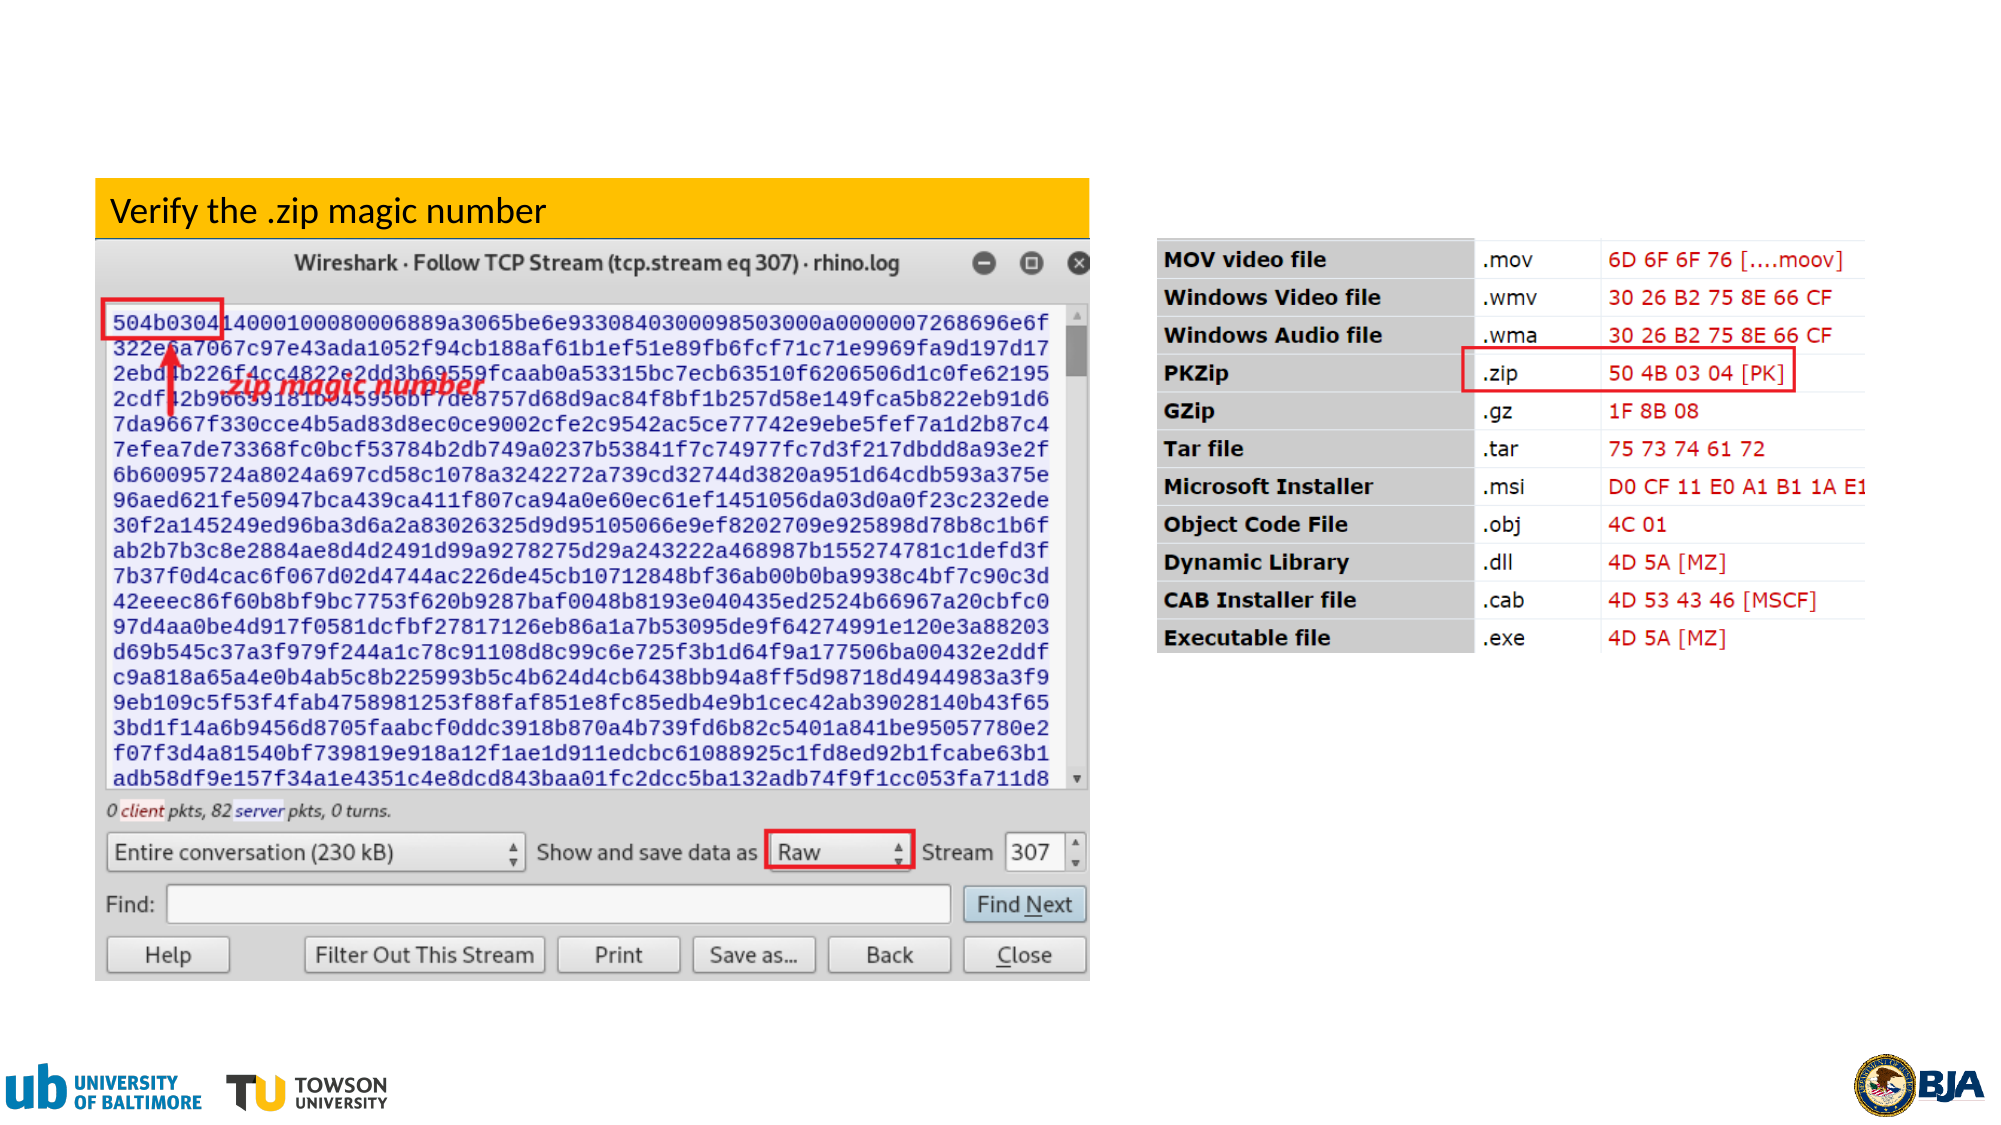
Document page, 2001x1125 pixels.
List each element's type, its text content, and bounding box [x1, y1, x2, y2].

picture [1157, 238, 1865, 653]
picture [0, 1031, 407, 1125]
text_box Verify the .zip magic number [95, 178, 1090, 238]
picture [1854, 1054, 1986, 1117]
picture [95, 238, 1090, 981]
